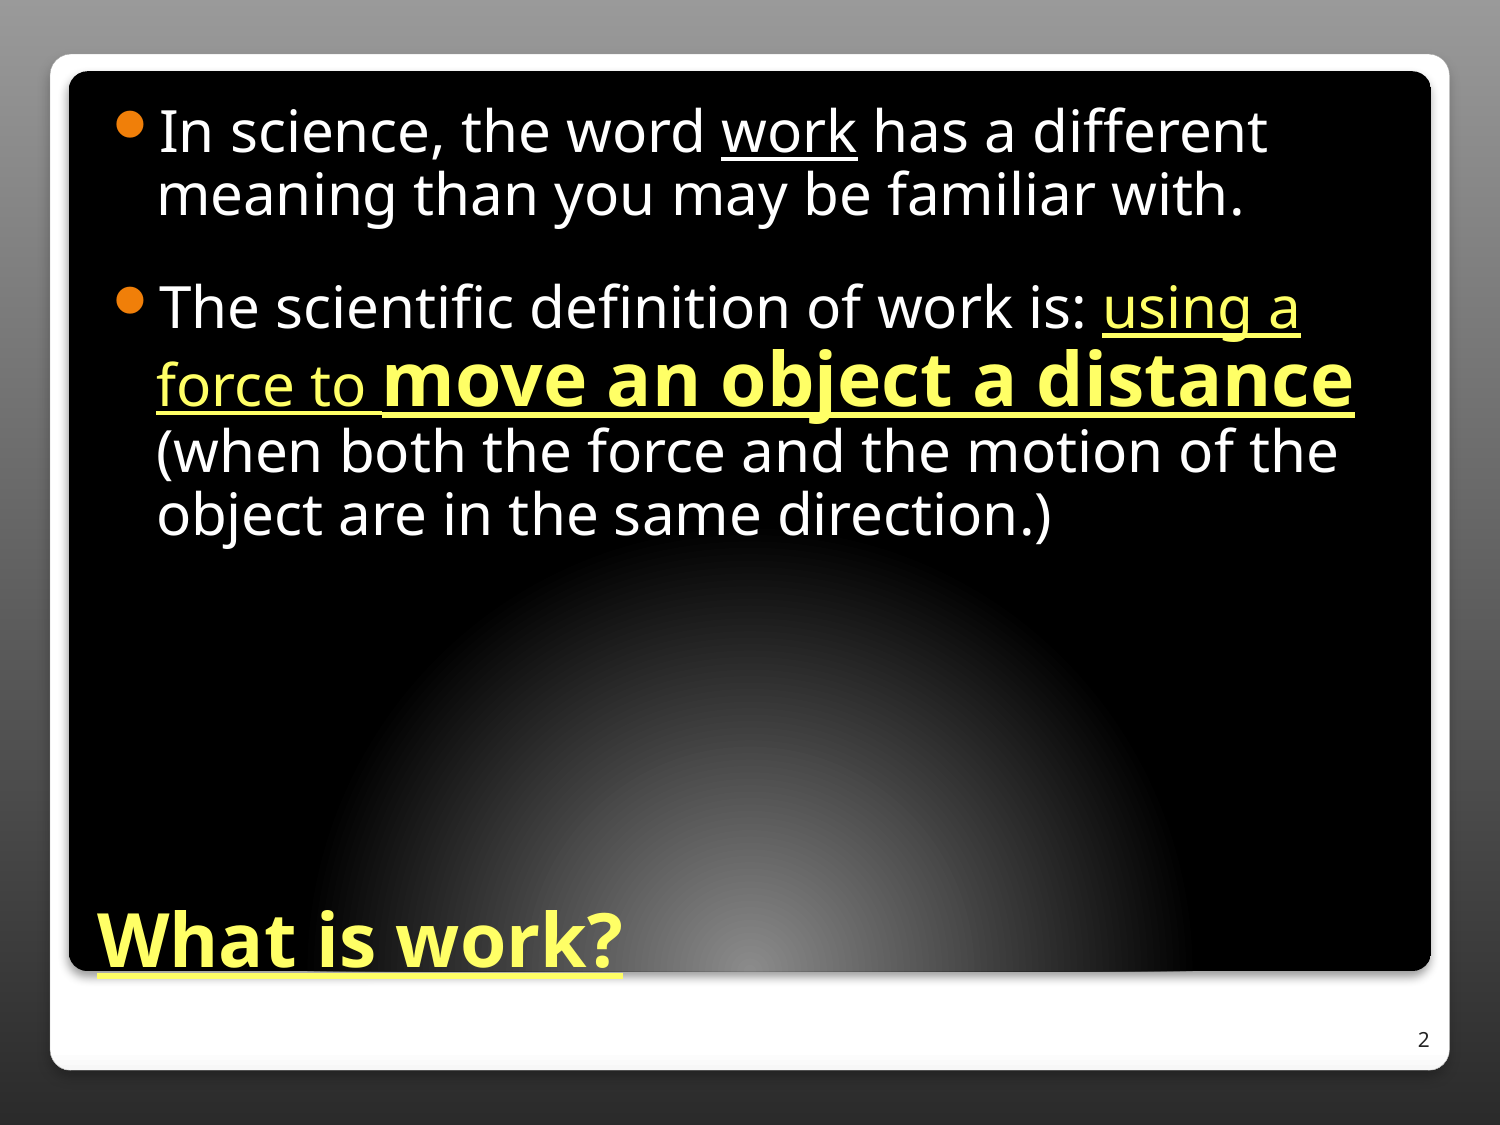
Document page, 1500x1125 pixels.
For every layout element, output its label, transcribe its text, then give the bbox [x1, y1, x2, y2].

slide_number 2 [1369, 1002, 1445, 1063]
title What is work? [82, 817, 1425, 990]
list In science, the word work has a different meaning than you may be familiar with. The scientific definition of work is: using a force to move an object a distance (when both the force and the motion of the object are in the same direction.) [82, 86, 1425, 774]
